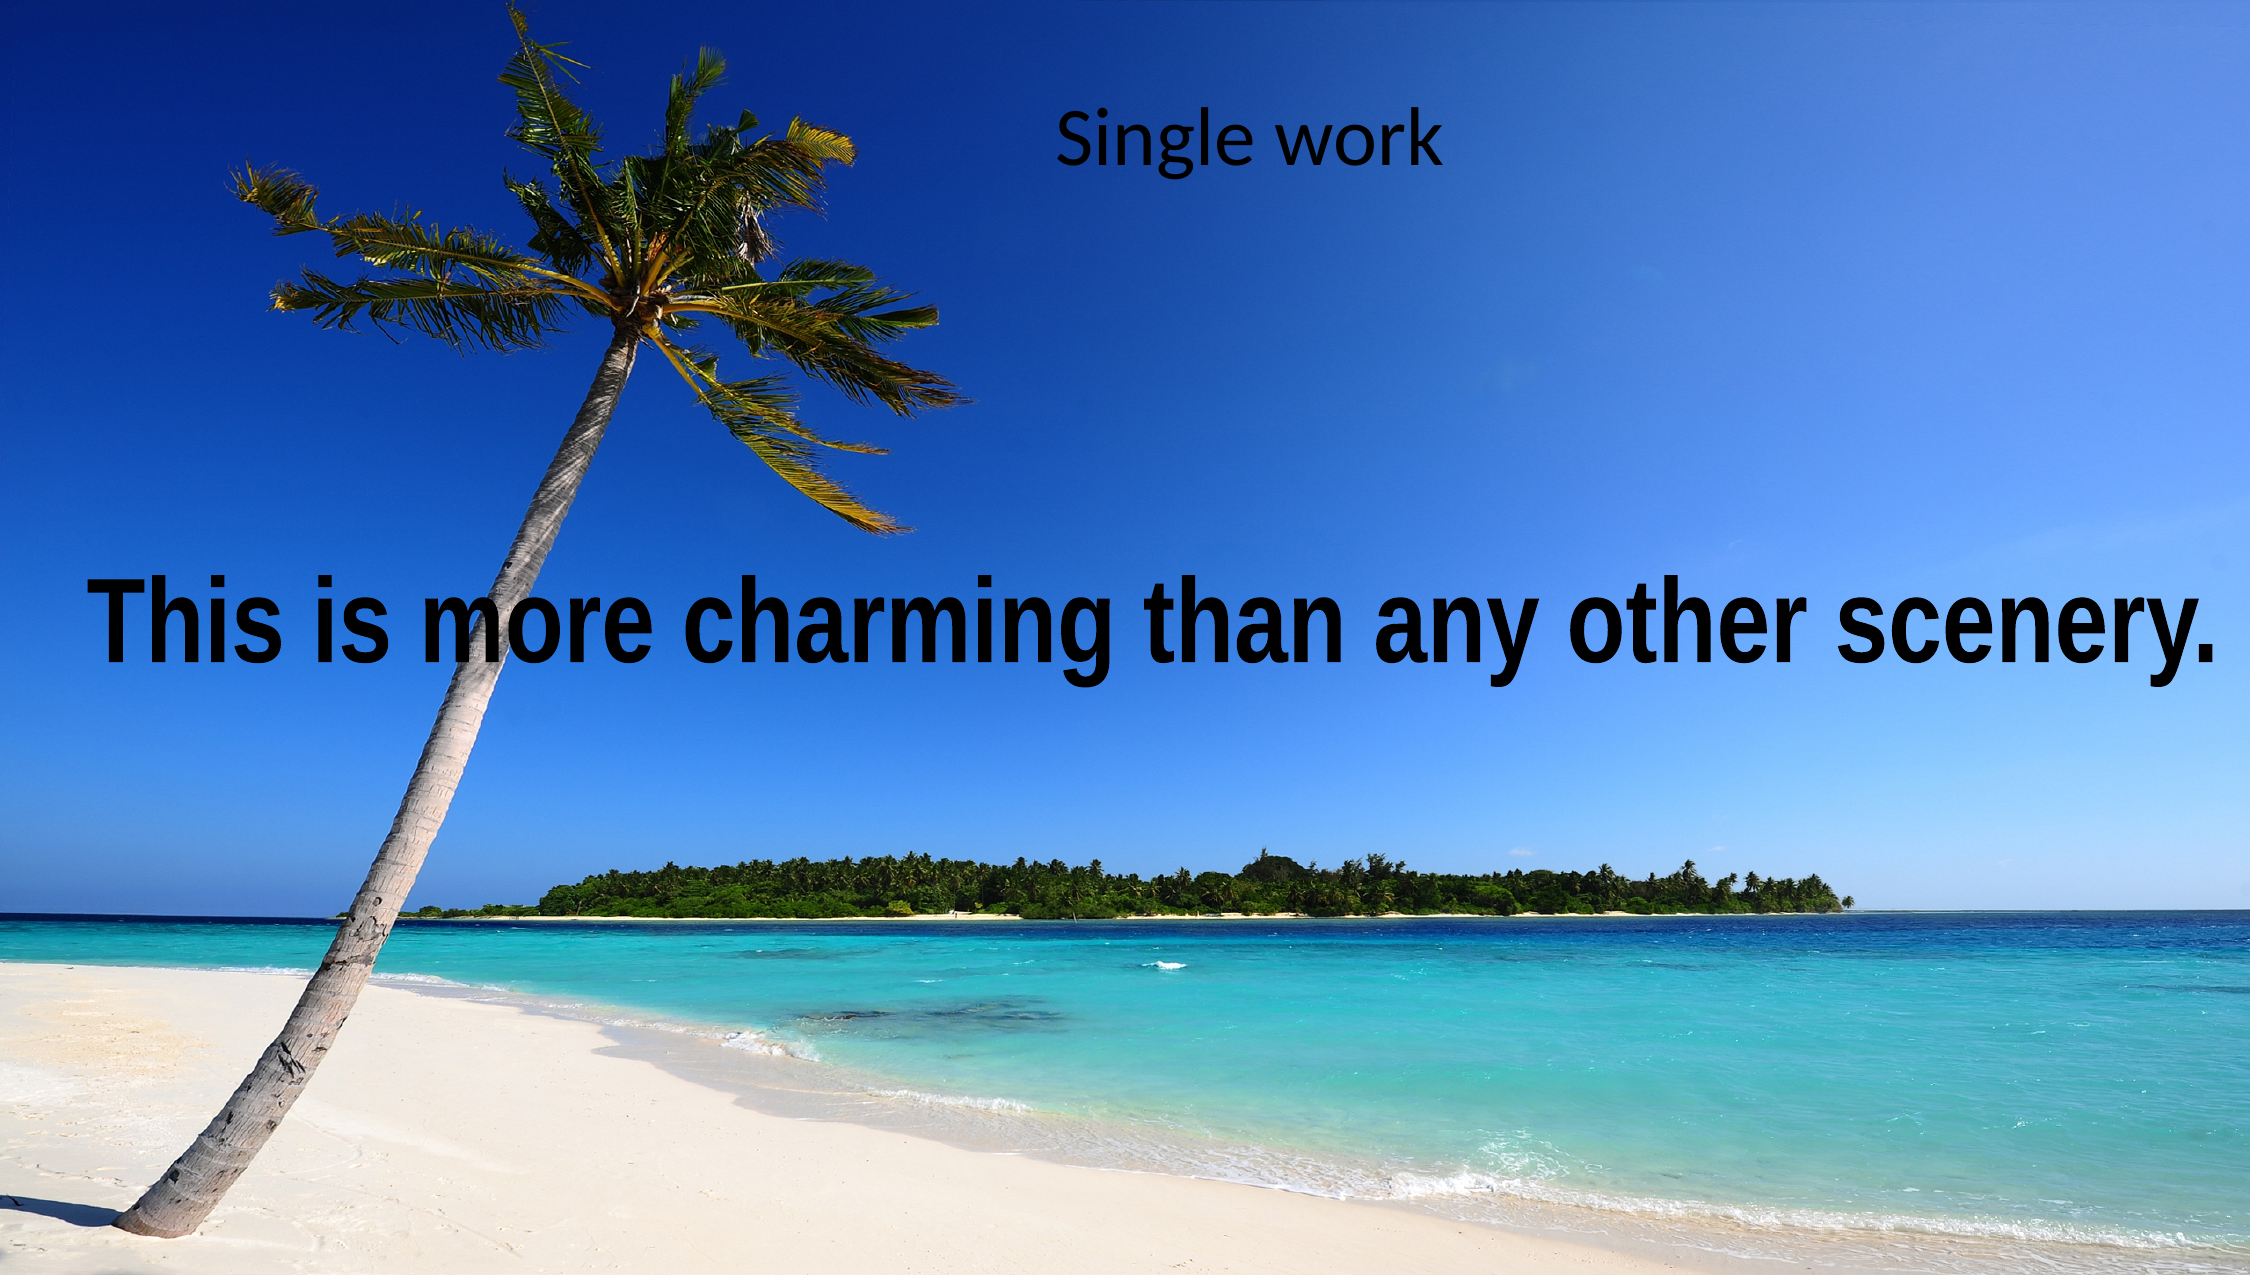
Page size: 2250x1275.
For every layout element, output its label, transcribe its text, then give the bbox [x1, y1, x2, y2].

text_box Single work [975, 75, 1525, 190]
picture [0, 0, 2250, 1275]
